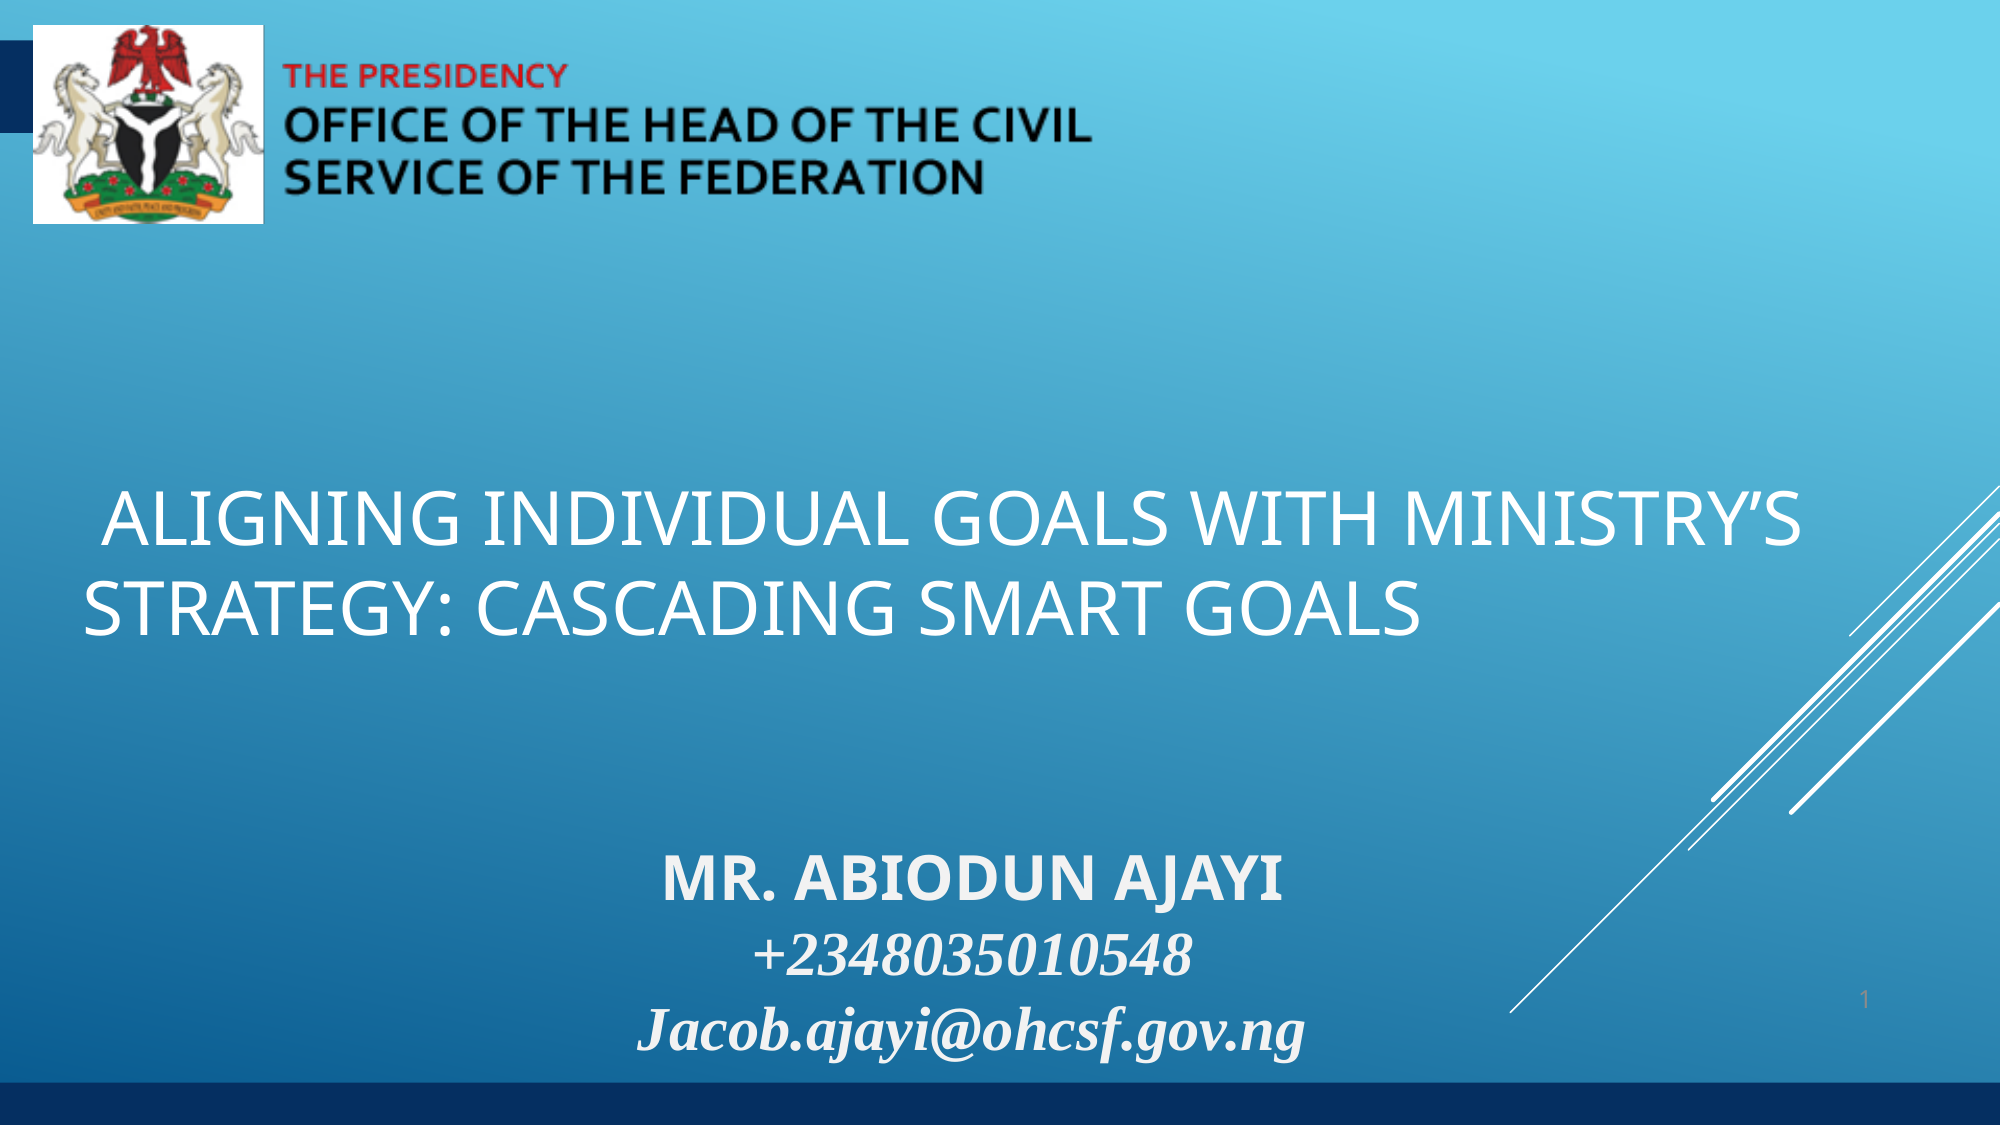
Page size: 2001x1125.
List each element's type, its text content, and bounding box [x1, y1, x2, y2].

text_box MR. ABIODUN AJAYI +2348035010548 Jacob.ajayi@ohcsf.gov.ng [137, 830, 1808, 1070]
text_box [0, 39, 33, 134]
text_box [0, 1081, 2000, 1125]
slide_number 1 [1808, 915, 1888, 1025]
text_box Aligning Individual Goals with Ministry’s Strategy: Cascading SMART goals [62, 376, 1867, 671]
picture [33, 25, 1128, 224]
